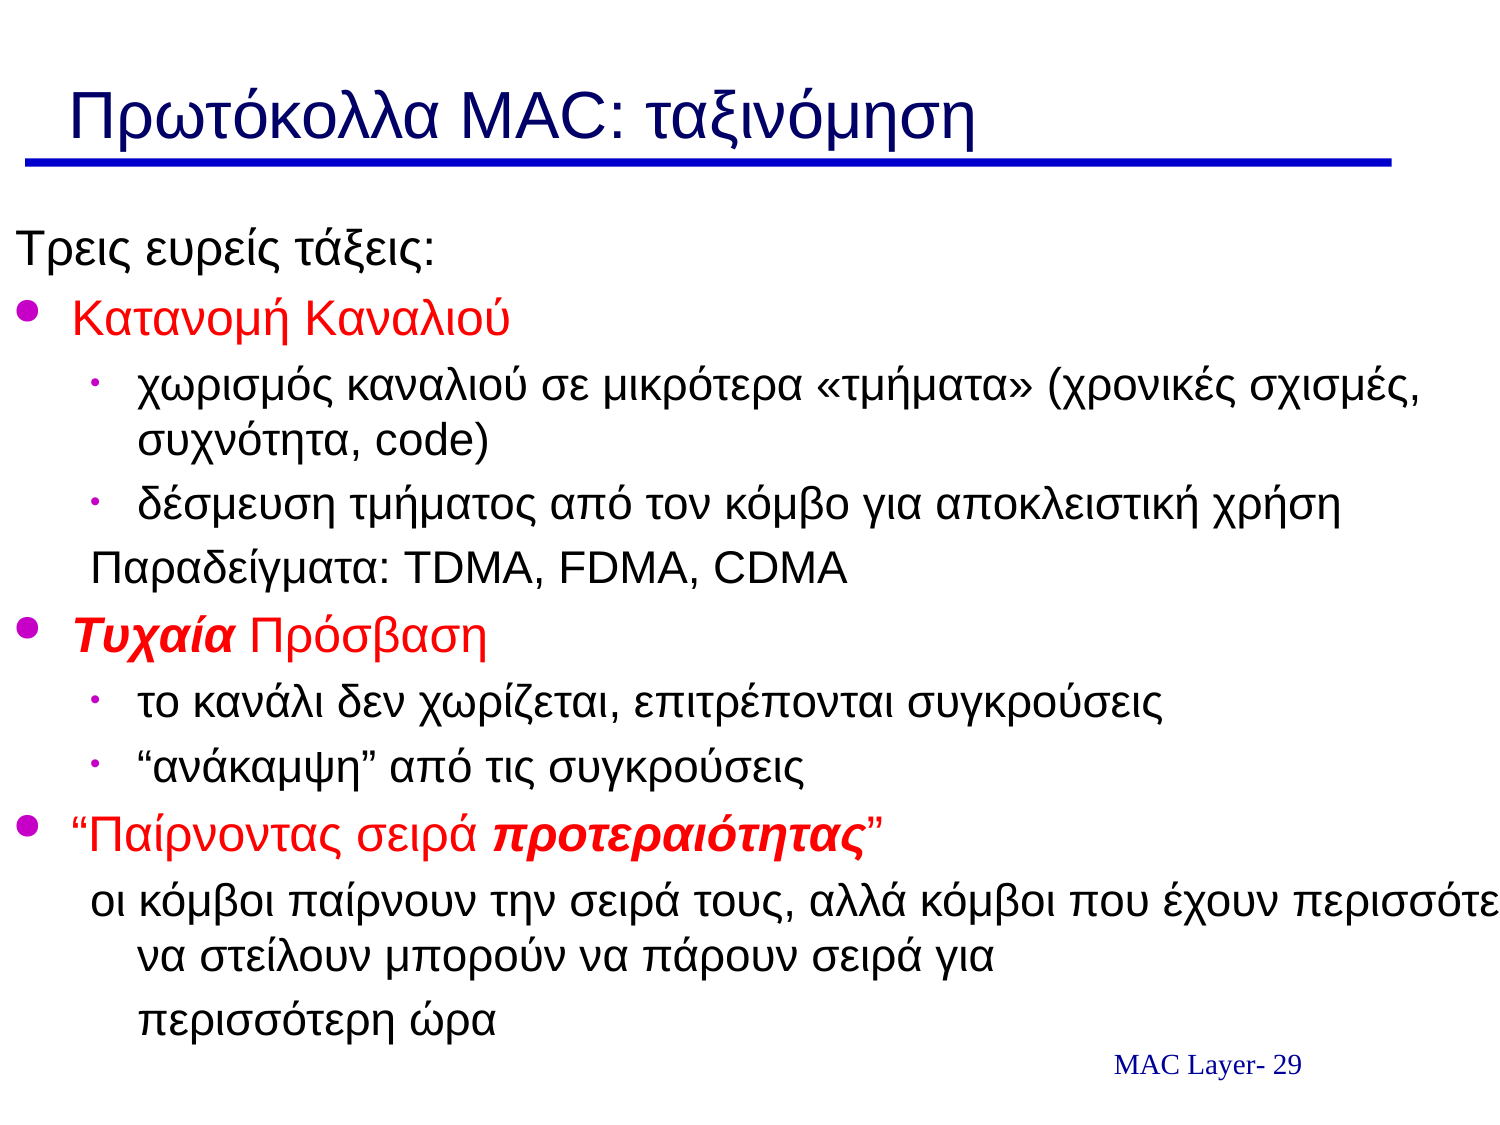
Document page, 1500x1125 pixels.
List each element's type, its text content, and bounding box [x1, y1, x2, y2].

list Τρεις ευρείς τάξεις: Κατανομή Καναλιού χωρισμός καναλιού σε μικρότερα «τμήματα» (χρονικές σχισμές, συχνότητα, code) δέσμευση τμήματος από τον κόμβο για αποκλειστική χρήση Παραδείγματα: TDMA, FDMA, CDMA Τυχαία Πρόσβαση το κανάλι δεν χωρίζεται, επιτρέπονται συγκρούσεις “ανάκαμψη” από τις συγκρούσεις “Παίρνοντας σειρά προτεραιότητας” οι κόμβοι παίρνουν την σειρά τους, αλλά κόμβοι που έχουν περισσότερα να στείλουν μπορούν να πάρουν σειρά για περισσότερη ώρα [0, 207, 1500, 971]
title Πρωτόκολλα MAC: ταξινόμηση [52, 0, 1383, 160]
